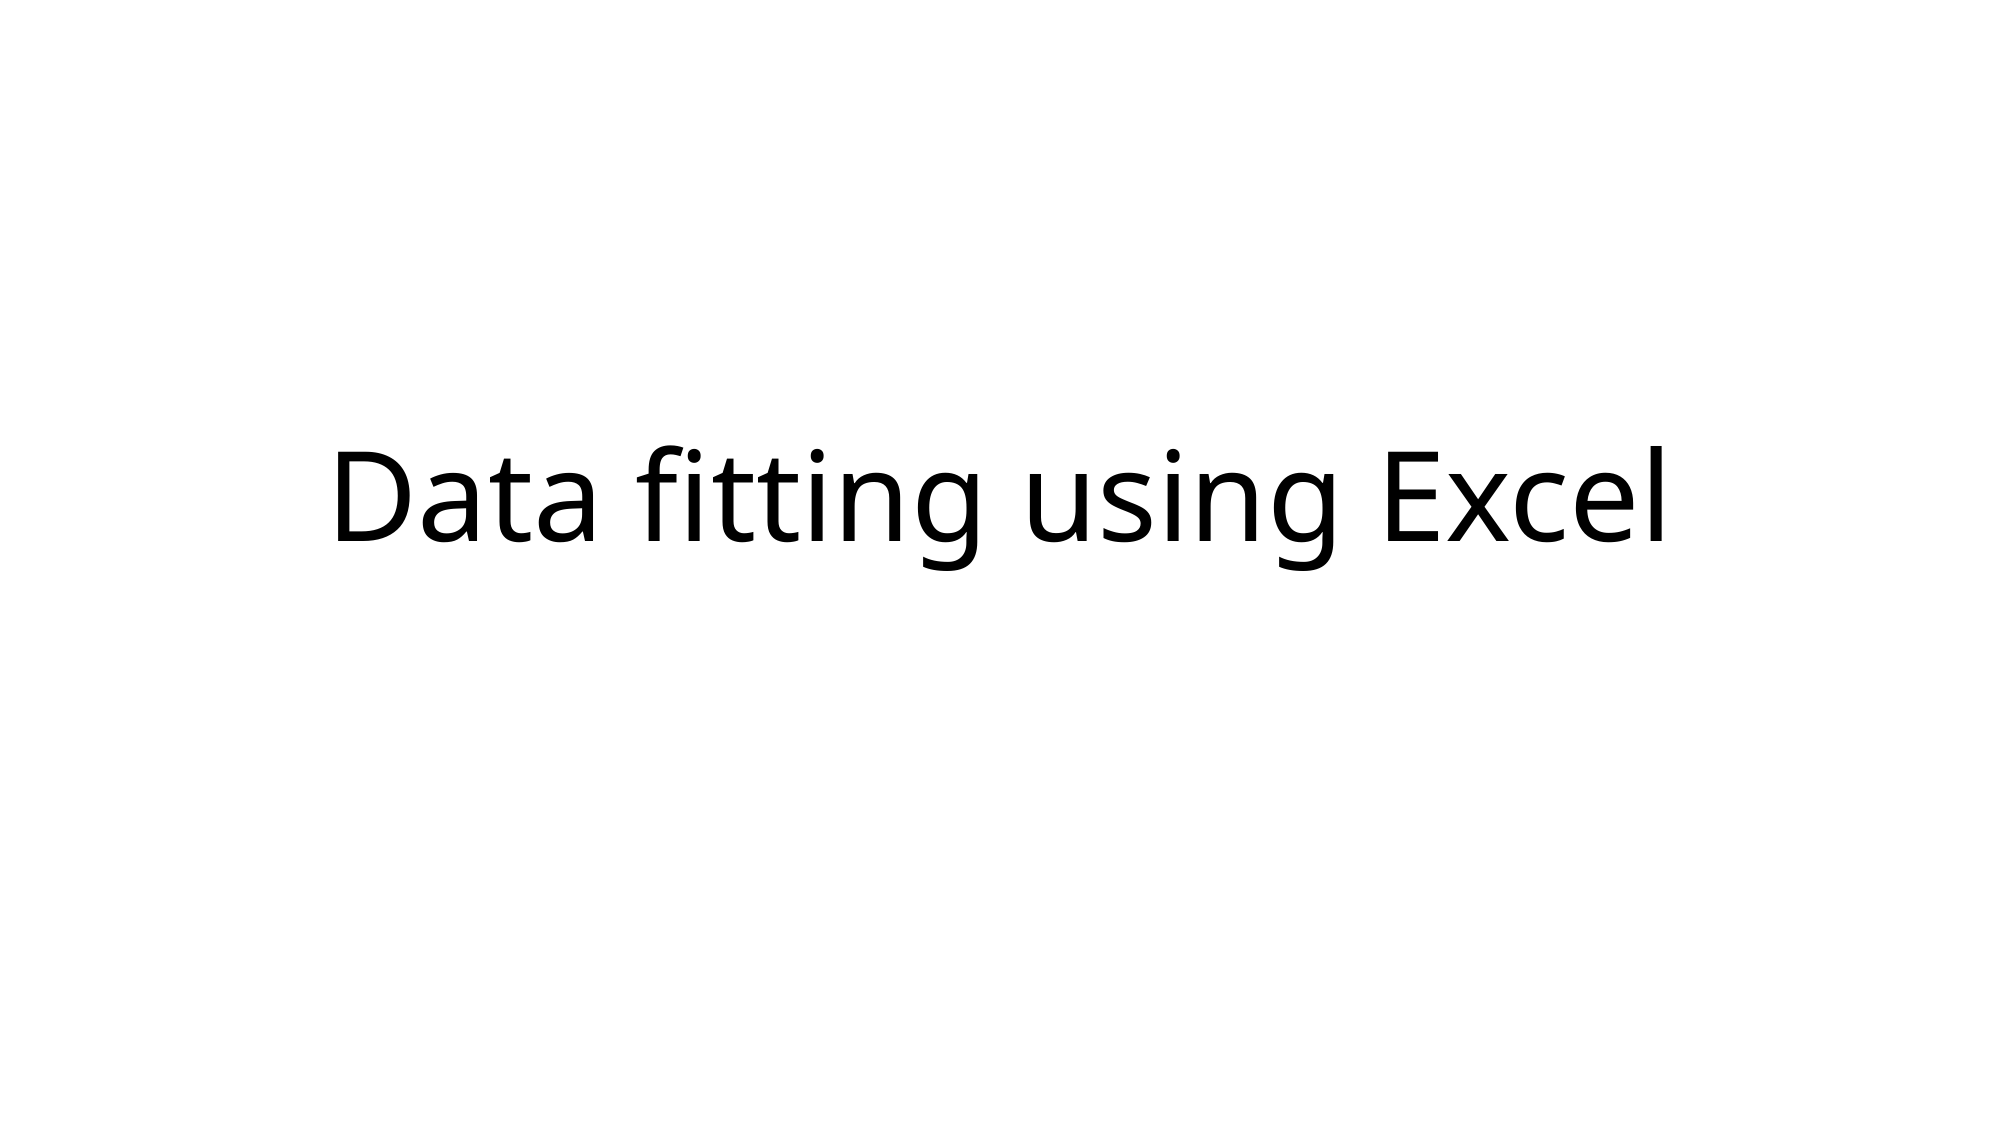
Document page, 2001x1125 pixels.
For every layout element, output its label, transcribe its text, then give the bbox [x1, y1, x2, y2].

title Data fitting using Excel [249, 184, 1750, 576]
